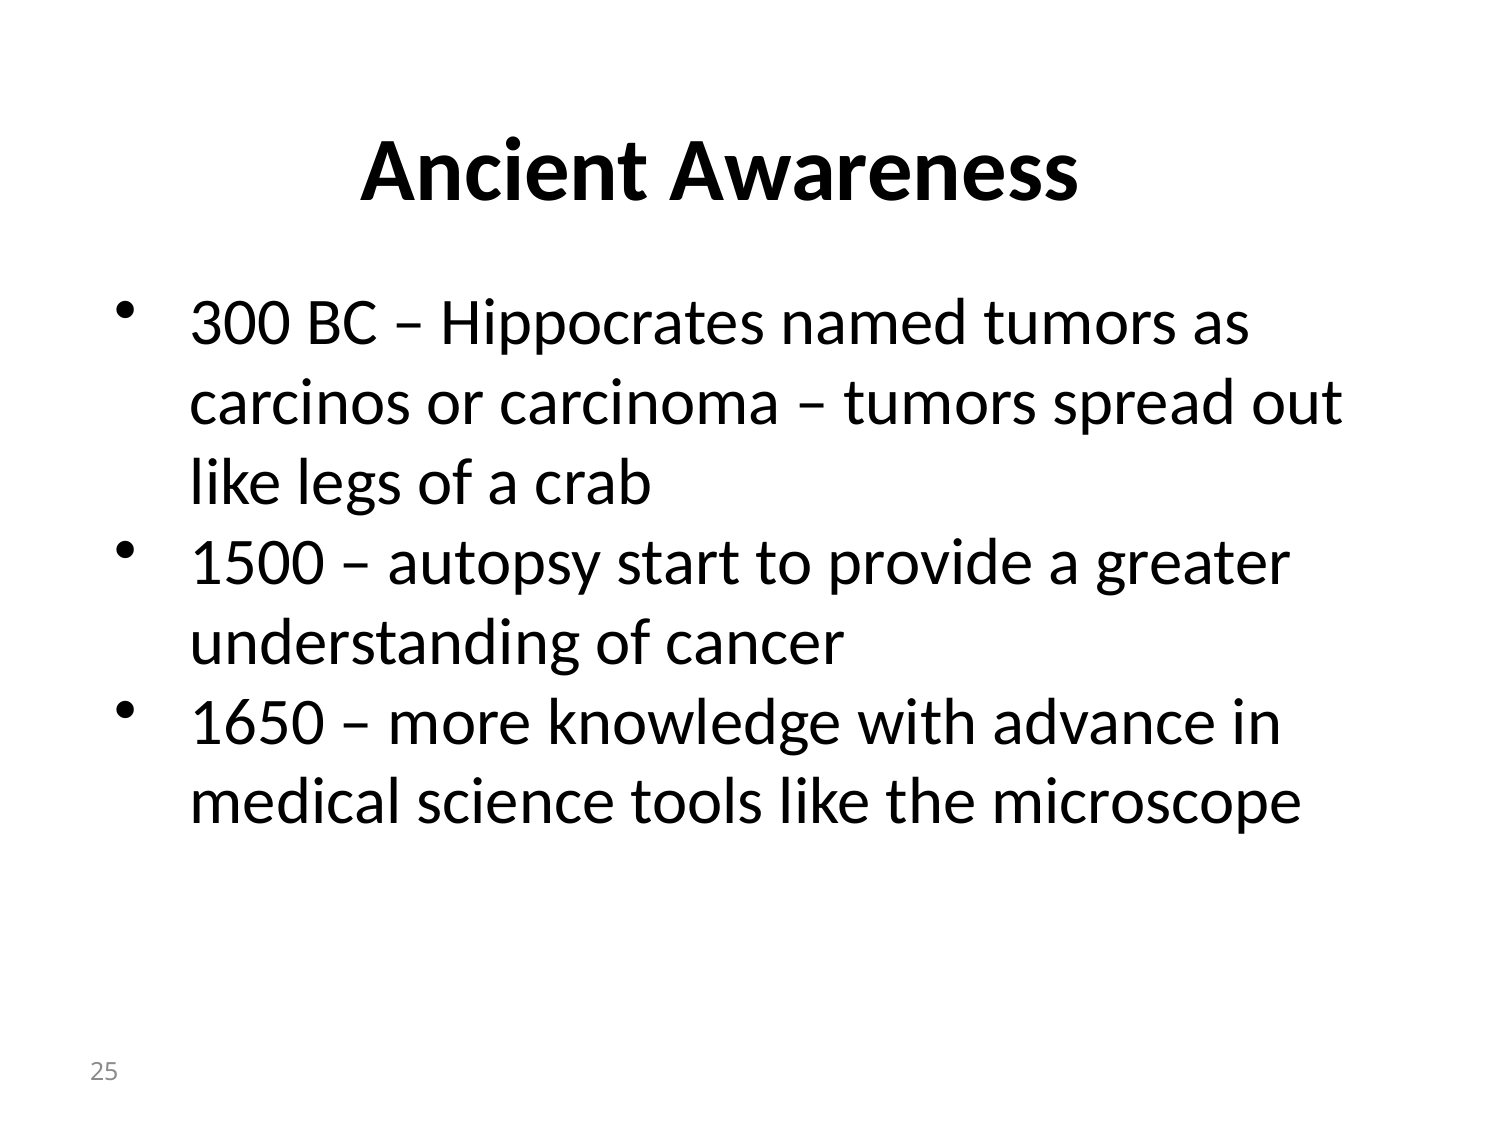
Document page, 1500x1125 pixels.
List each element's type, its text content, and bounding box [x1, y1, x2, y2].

slide_number 25 [75, 1042, 425, 1103]
title Ancient Awareness [171, 101, 1270, 227]
text_box 300 BC – Hippocrates named tumors as carcinos or carcinoma – tumors spread out like legs of a crab 1500 – autopsy start to provide a greater understanding of cancer 1650 – more knowledge with advance in medical science tools like the microscope [99, 270, 1400, 845]
